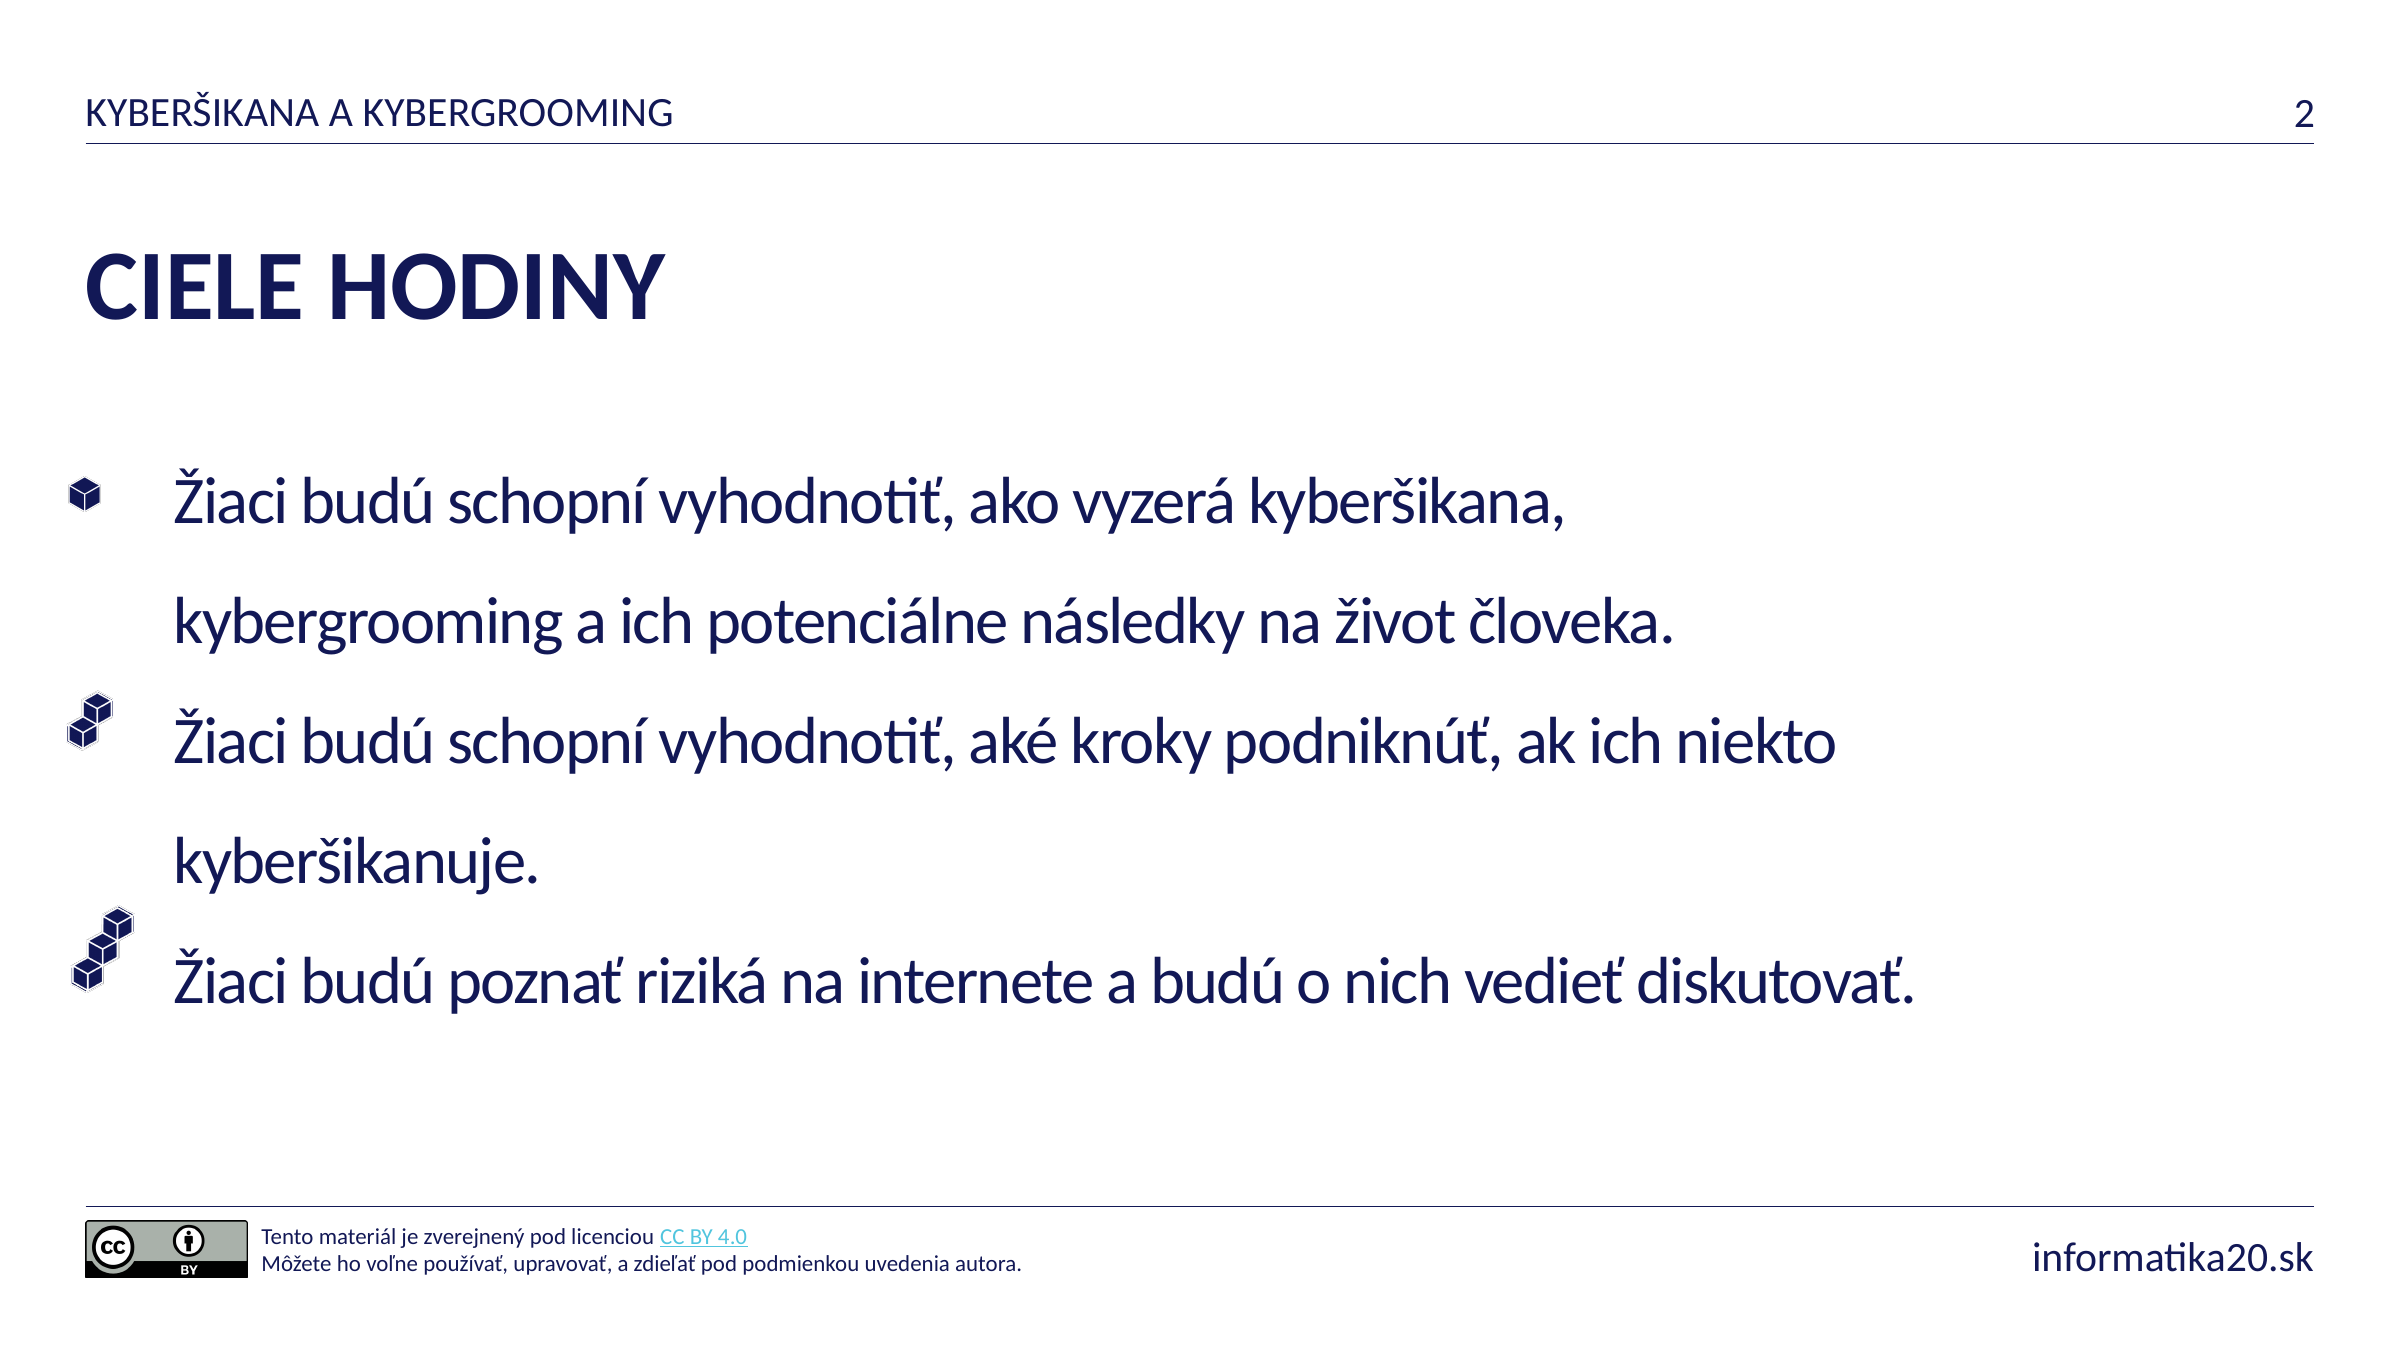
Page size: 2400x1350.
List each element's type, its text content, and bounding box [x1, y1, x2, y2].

picture [68, 476, 101, 512]
picture [66, 690, 114, 751]
list Žiaci budú schopní vyhodnotiť, ako vyzerá kyberšikana, kybergrooming a ich potenciálne následky na život človeka. Žiaci budú schopní vyhodnotiť, aké kroky podniknúť, ak ich niekto kyberšikanuje. Žiaci budú poznať riziká na internete a budú o nich vedieť diskutovať. [158, 409, 1994, 1163]
picture [85, 1220, 248, 1278]
picture [70, 905, 135, 993]
